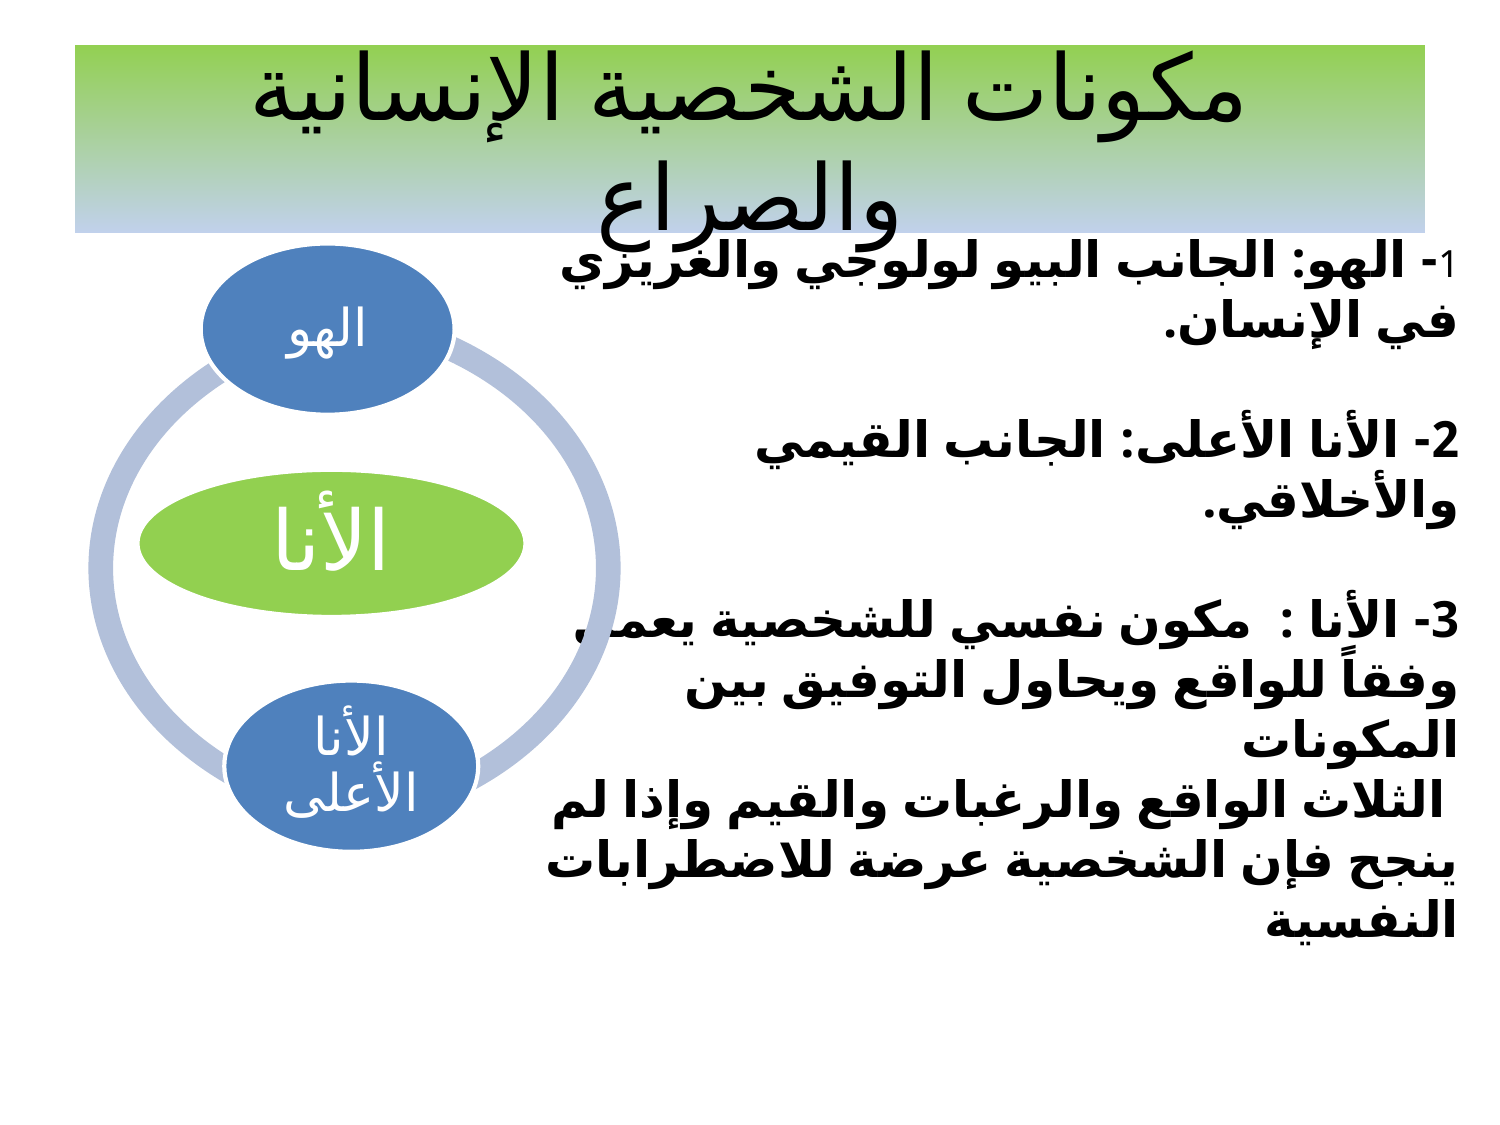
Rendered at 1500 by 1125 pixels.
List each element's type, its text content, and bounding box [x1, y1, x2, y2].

title مكونات الشخصية الإنسانية والصراع [75, 45, 1425, 233]
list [0, 243, 835, 935]
text_box 1- الهو: الجانب البيو لولوجي والغريزي في الإنسان. 2- الأنا الأعلى: الجانب القيمي والأخلاقي. 3- الأنا : مكون نفسي للشخصية يعمل وفقاً للواقع ويحاول التوفيق بين المكونات الثلاث الواقع والرغبات والقيم وإذا لم ينجح فإن الشخصية عرضة للاضطرابات النفسية [525, 219, 1474, 955]
